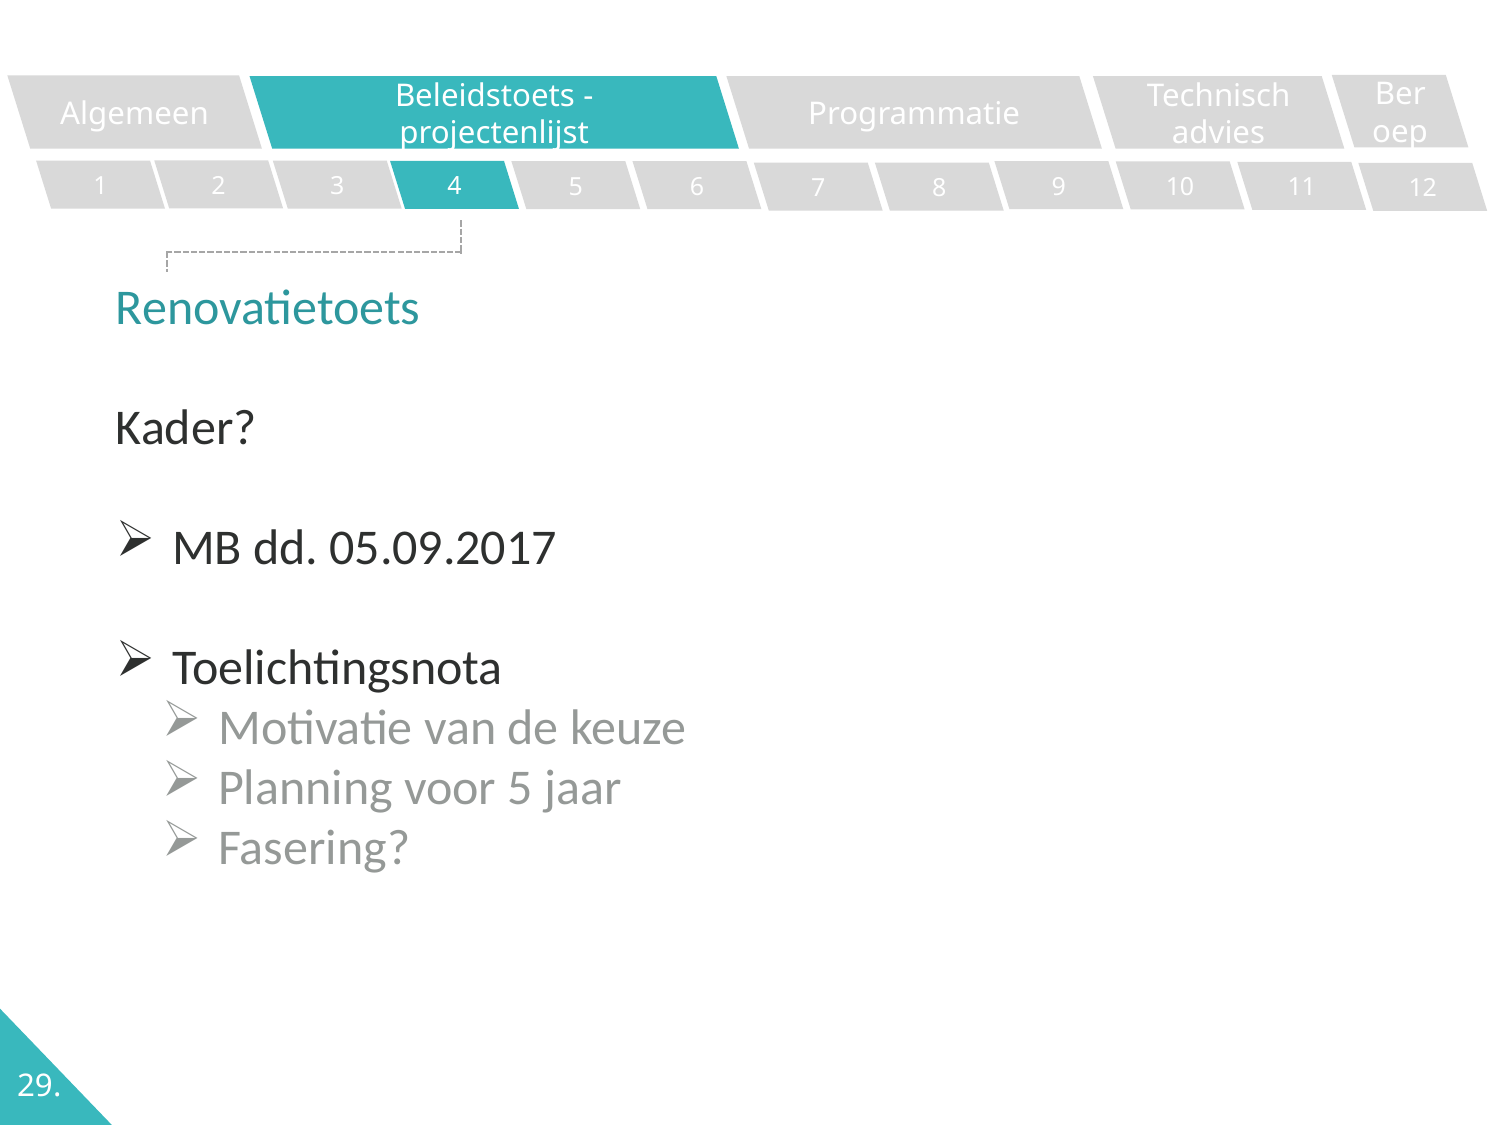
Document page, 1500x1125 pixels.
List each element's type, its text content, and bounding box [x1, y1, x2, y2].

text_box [7, 74, 1469, 149]
text_box 5 [509, 160, 642, 211]
text_box 3 [271, 159, 404, 210]
text_box 9 [993, 160, 1125, 211]
text_box 6 [631, 160, 763, 211]
text_box 11 [1235, 160, 1368, 211]
text_box 10 [1114, 160, 1246, 211]
list 29. [14, 1068, 64, 1110]
text_box Renovatietoets Kader? MB dd. 05.09.2017 Toelichtingsnota Motivatie van de keuze Planning voor 5 jaar Fasering? [101, 266, 1480, 1125]
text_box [165, 220, 462, 273]
text_box 1 [34, 159, 167, 210]
text_box 2 [152, 159, 285, 210]
text_box 12 [1356, 161, 1489, 212]
text_box 8 [873, 161, 1006, 212]
text_box 4 [388, 159, 521, 210]
text_box 7 [752, 161, 885, 212]
